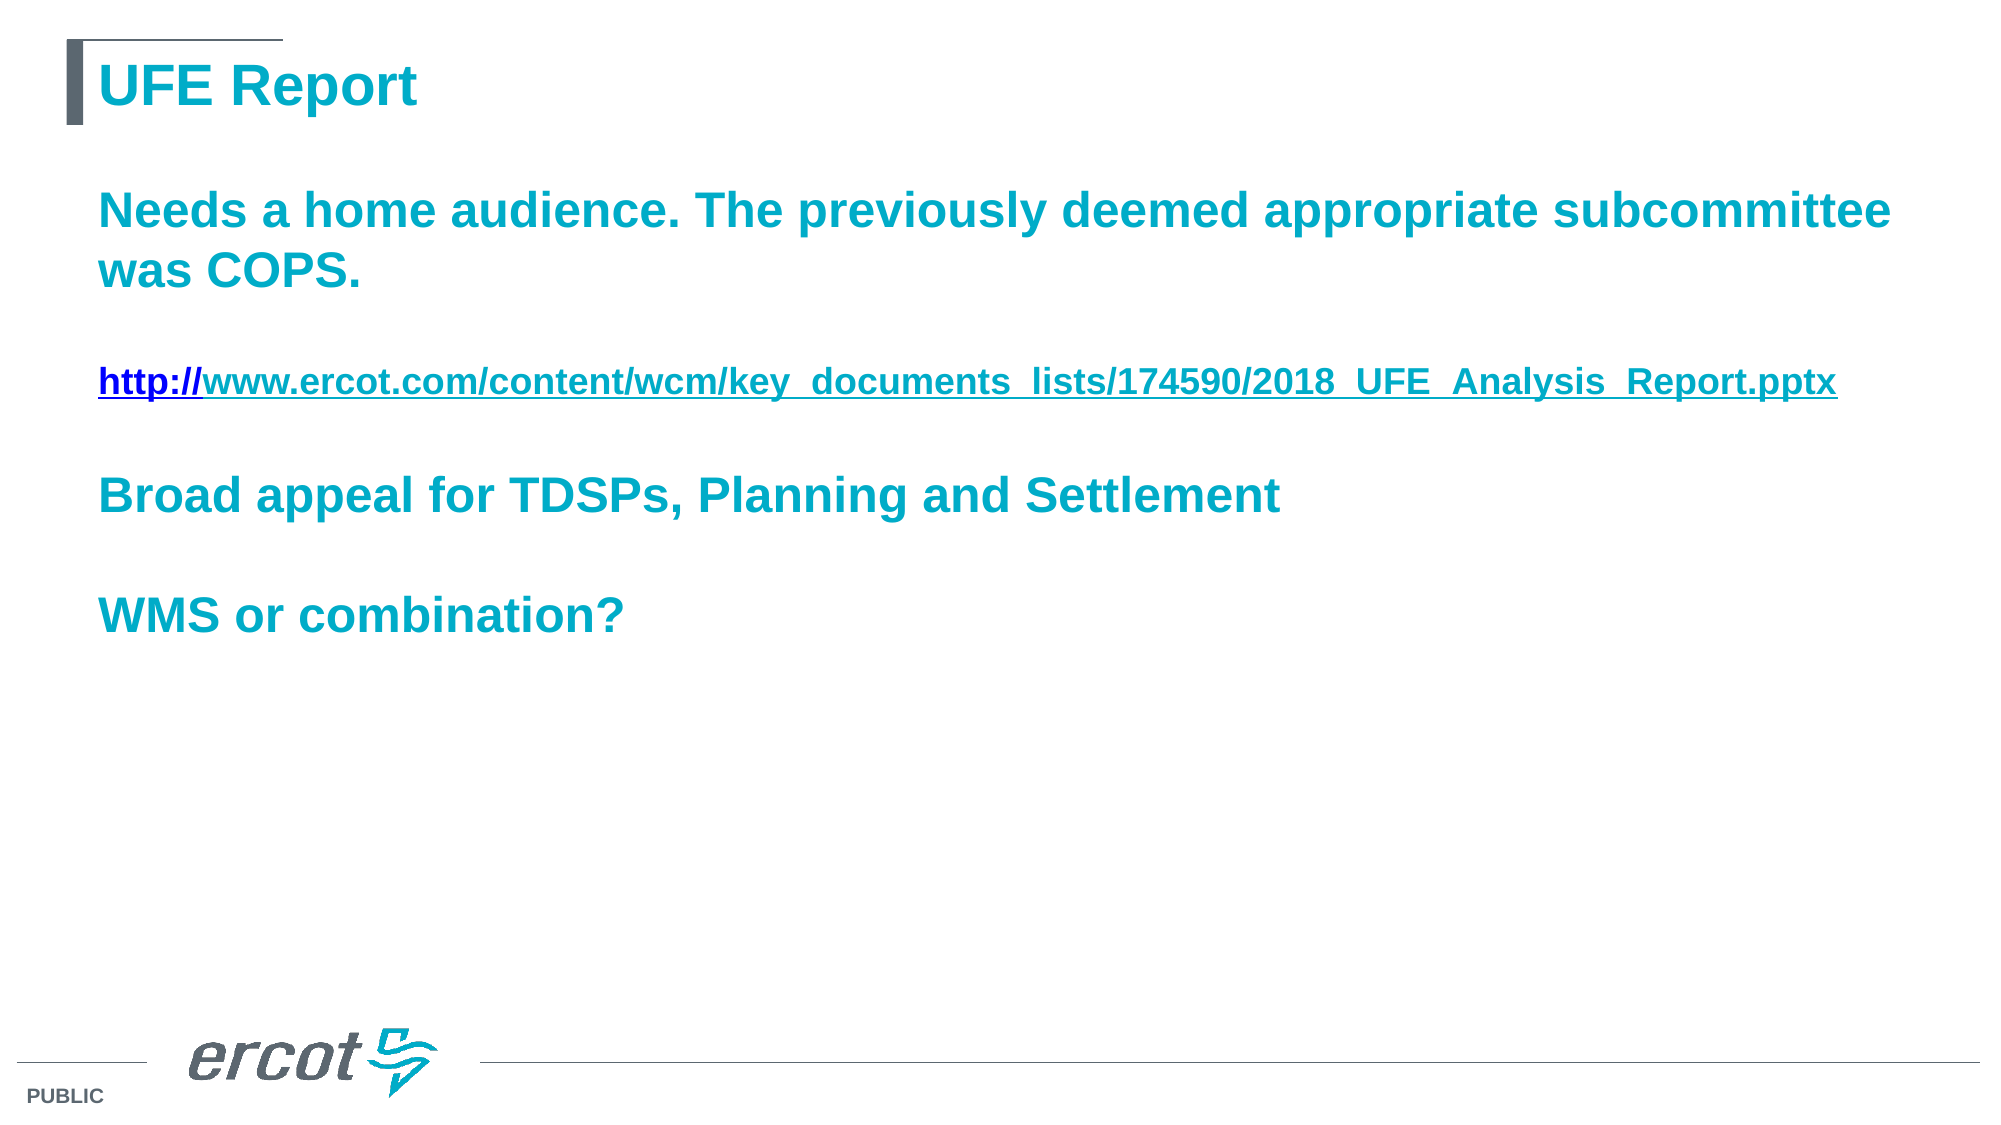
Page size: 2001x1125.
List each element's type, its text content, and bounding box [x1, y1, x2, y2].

picture [183, 1024, 442, 1100]
title UFE Report Needs a home audience. The previously deemed appropriate subcommittee was COPS. http://www.ercot.com/content/wcm/key_documents_lists/174590/2018_UFE_Analysis_Report.pptx Broad appeal for TDSPs, Planning and Settlement WMS or combination? [83, 39, 1934, 937]
